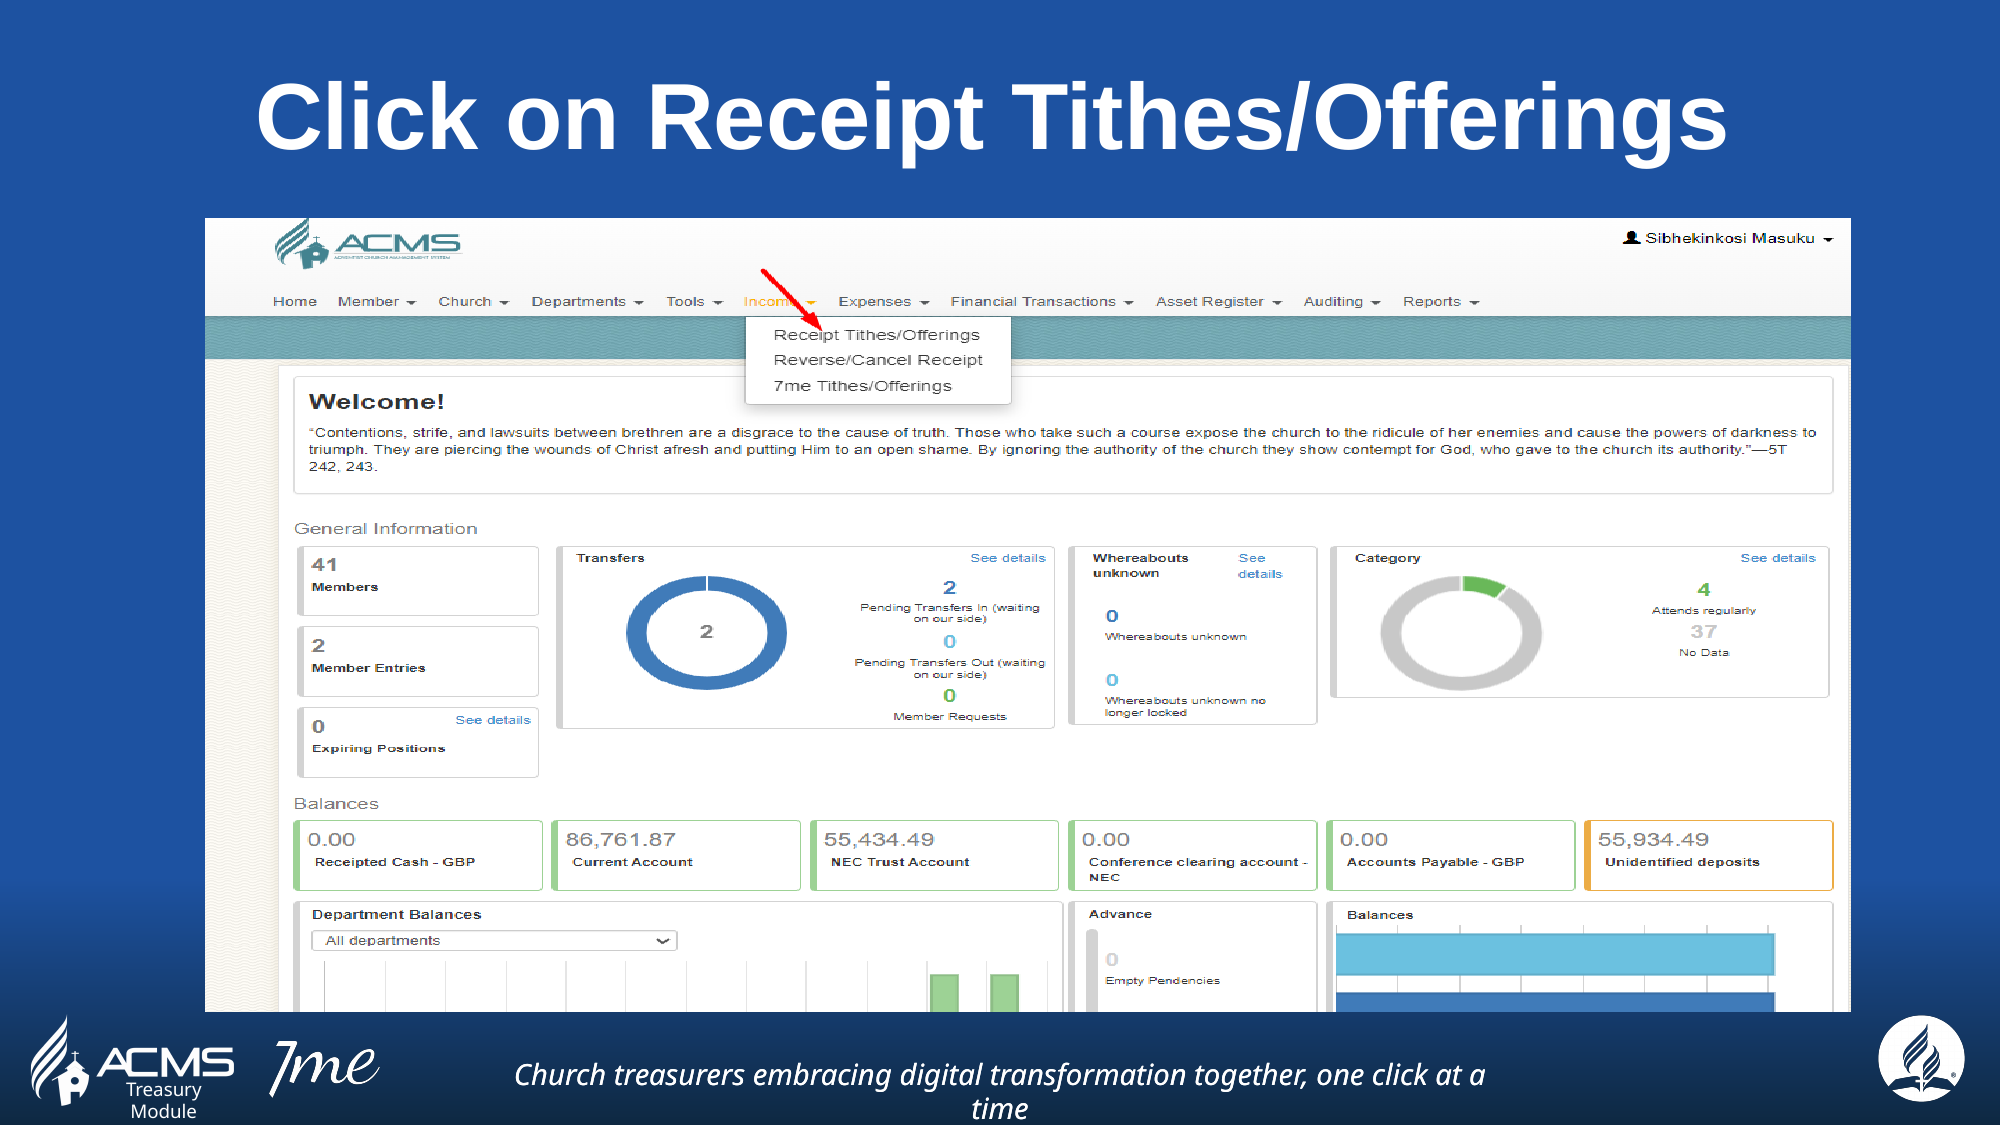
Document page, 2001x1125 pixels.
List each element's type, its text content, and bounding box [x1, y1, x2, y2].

title Click on Receipt Tithes/Offerings [235, 33, 1750, 178]
picture [1868, 1005, 1975, 1112]
text_box Church treasurers embracing digital transformation together, one click at a time [469, 1048, 1531, 1125]
picture [204, 218, 1851, 1013]
picture [30, 1014, 234, 1106]
picture [269, 1041, 380, 1098]
